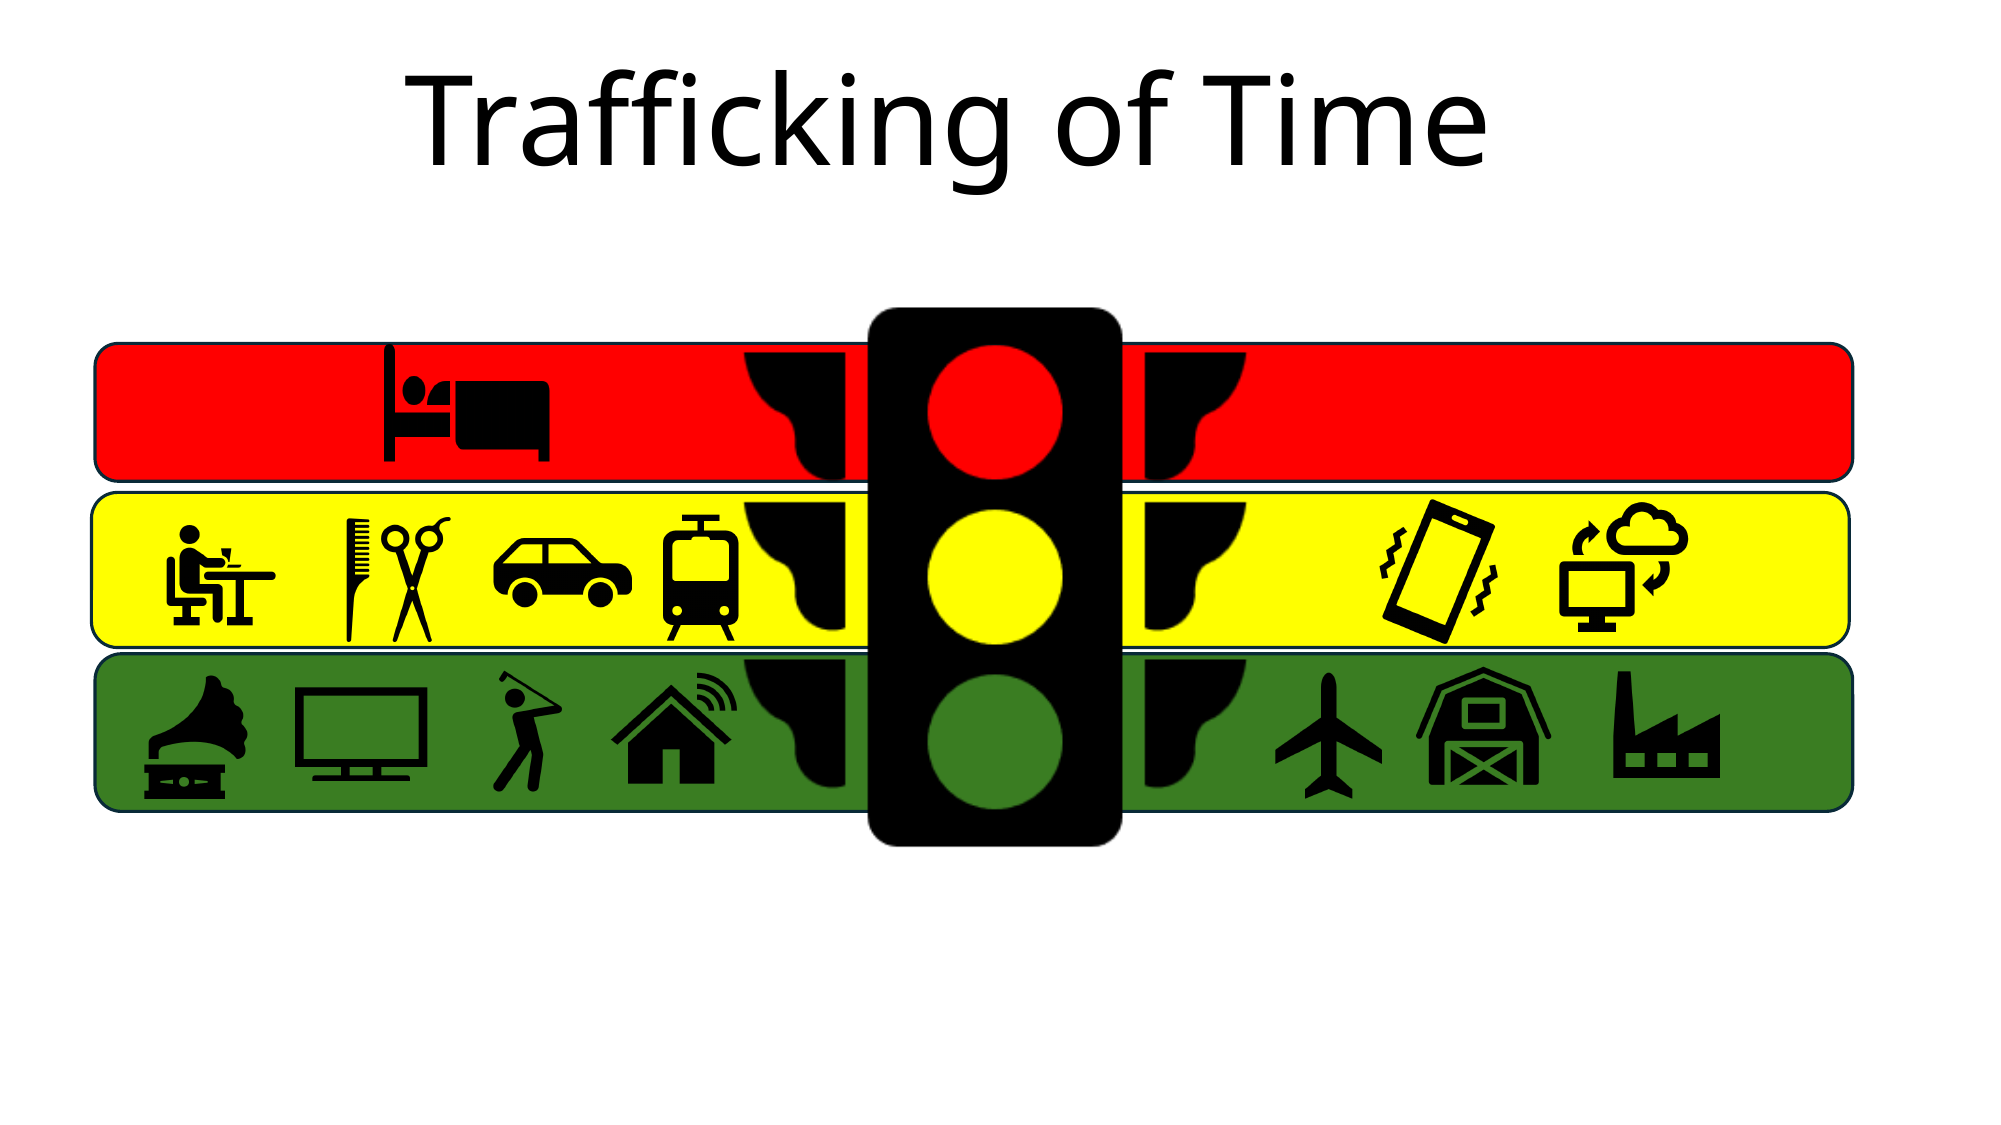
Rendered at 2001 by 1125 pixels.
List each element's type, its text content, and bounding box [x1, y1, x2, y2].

picture [1590, 648, 1742, 800]
picture [1408, 649, 1560, 801]
text_box [89, 490, 625, 650]
picture [458, 664, 597, 797]
text_box [557, 490, 635, 496]
text_box [1355, 490, 1851, 650]
picture [151, 510, 290, 643]
picture [1547, 491, 1699, 643]
picture [291, 668, 430, 801]
picture [324, 217, 1404, 937]
text_box [1355, 652, 1855, 813]
text_box [557, 341, 635, 483]
picture [126, 670, 265, 803]
title Trafficking of Time [198, 40, 1699, 201]
picture [1363, 495, 1515, 647]
text_box [1355, 341, 1855, 483]
text_box [93, 652, 635, 813]
text_box [93, 341, 375, 483]
